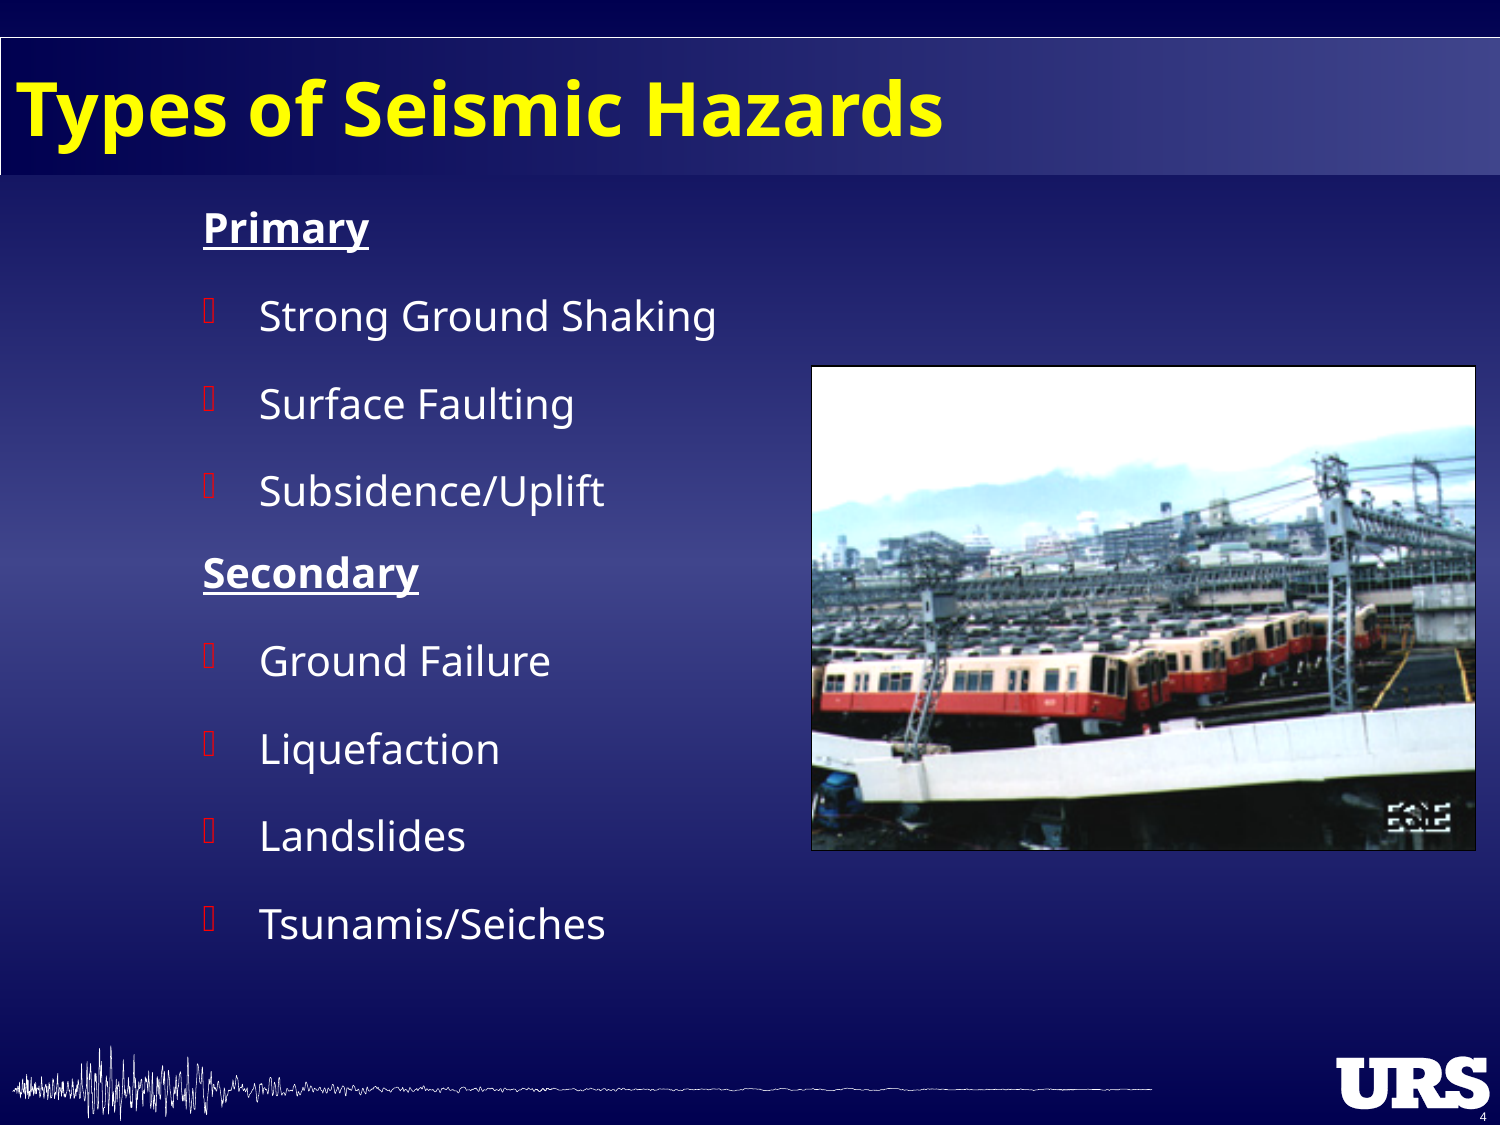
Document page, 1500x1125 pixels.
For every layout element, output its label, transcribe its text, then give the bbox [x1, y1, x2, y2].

title Types of Seismic Hazards [0, 37, 1500, 175]
picture [812, 366, 1476, 851]
list Primary Strong Ground Shaking Surface Faulting Subsidence/Uplift Secondary Ground Failure Liquefaction Landslides Tsunamis/Seiches [187, 200, 1213, 975]
